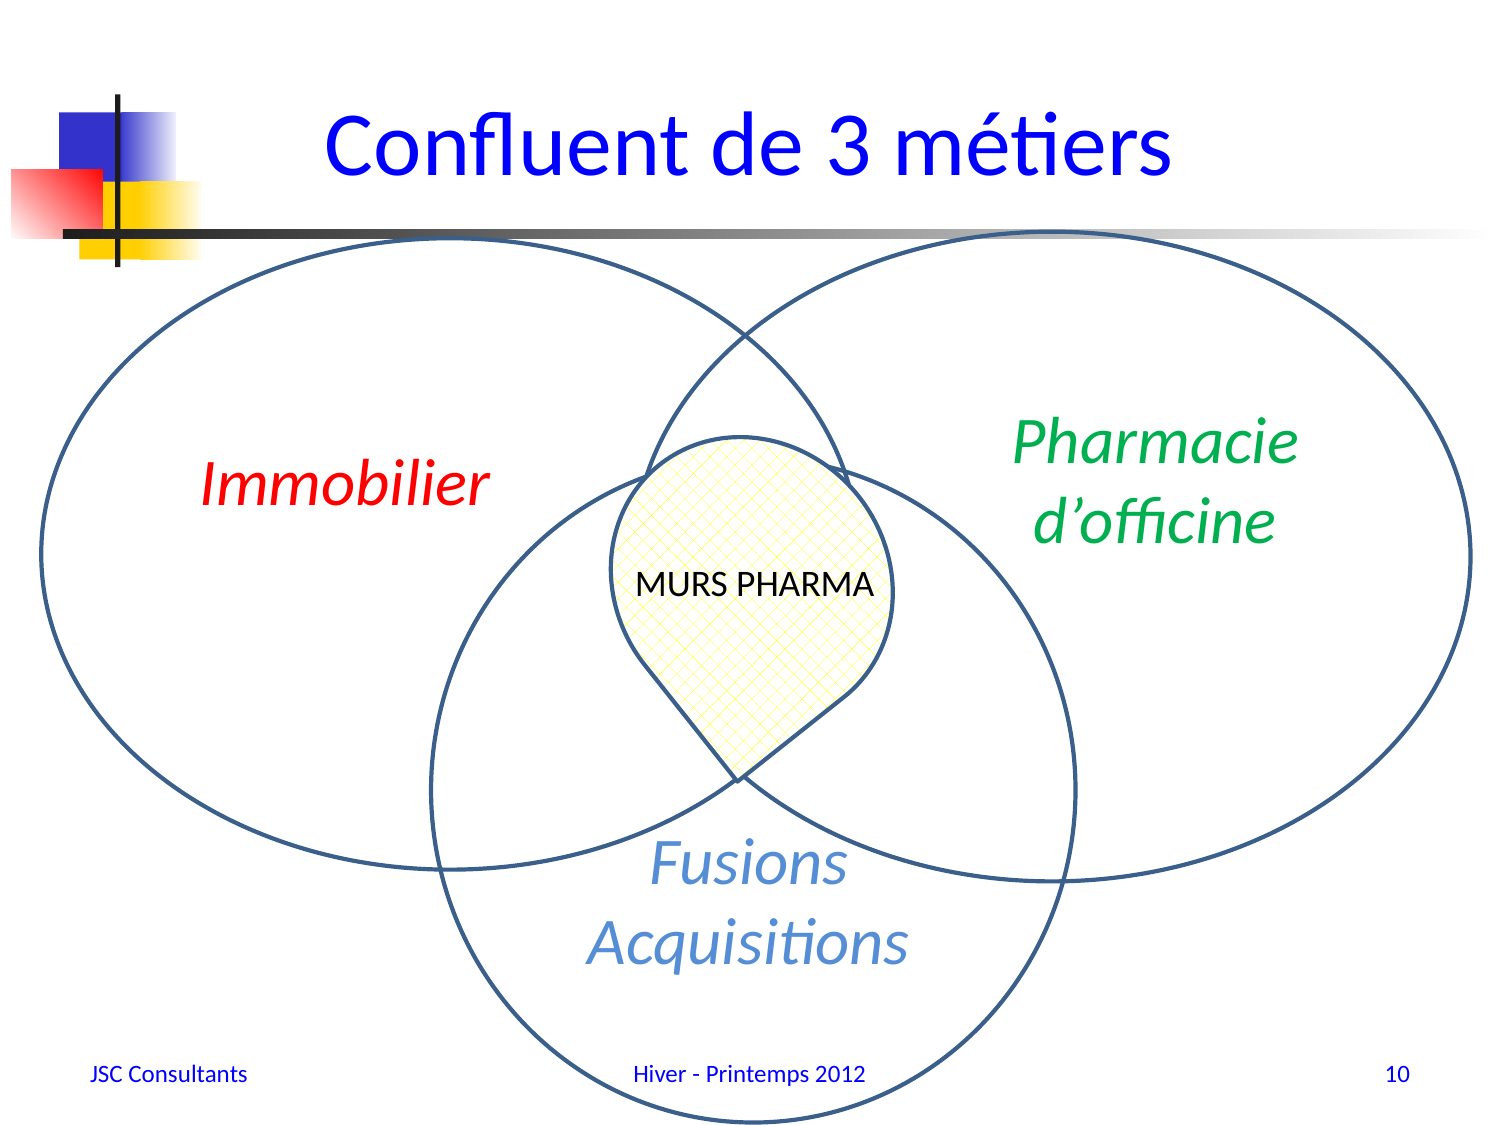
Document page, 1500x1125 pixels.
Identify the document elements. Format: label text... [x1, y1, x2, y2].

slide_number JSC Consultants [75, 1042, 425, 1103]
title Confluent de 3 métiers [75, 45, 1425, 233]
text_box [40, 238, 628, 870]
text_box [633, 231, 1471, 882]
slide_number 10 [1080, 1042, 1425, 1103]
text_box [615, 432, 928, 730]
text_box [430, 457, 1076, 1123]
